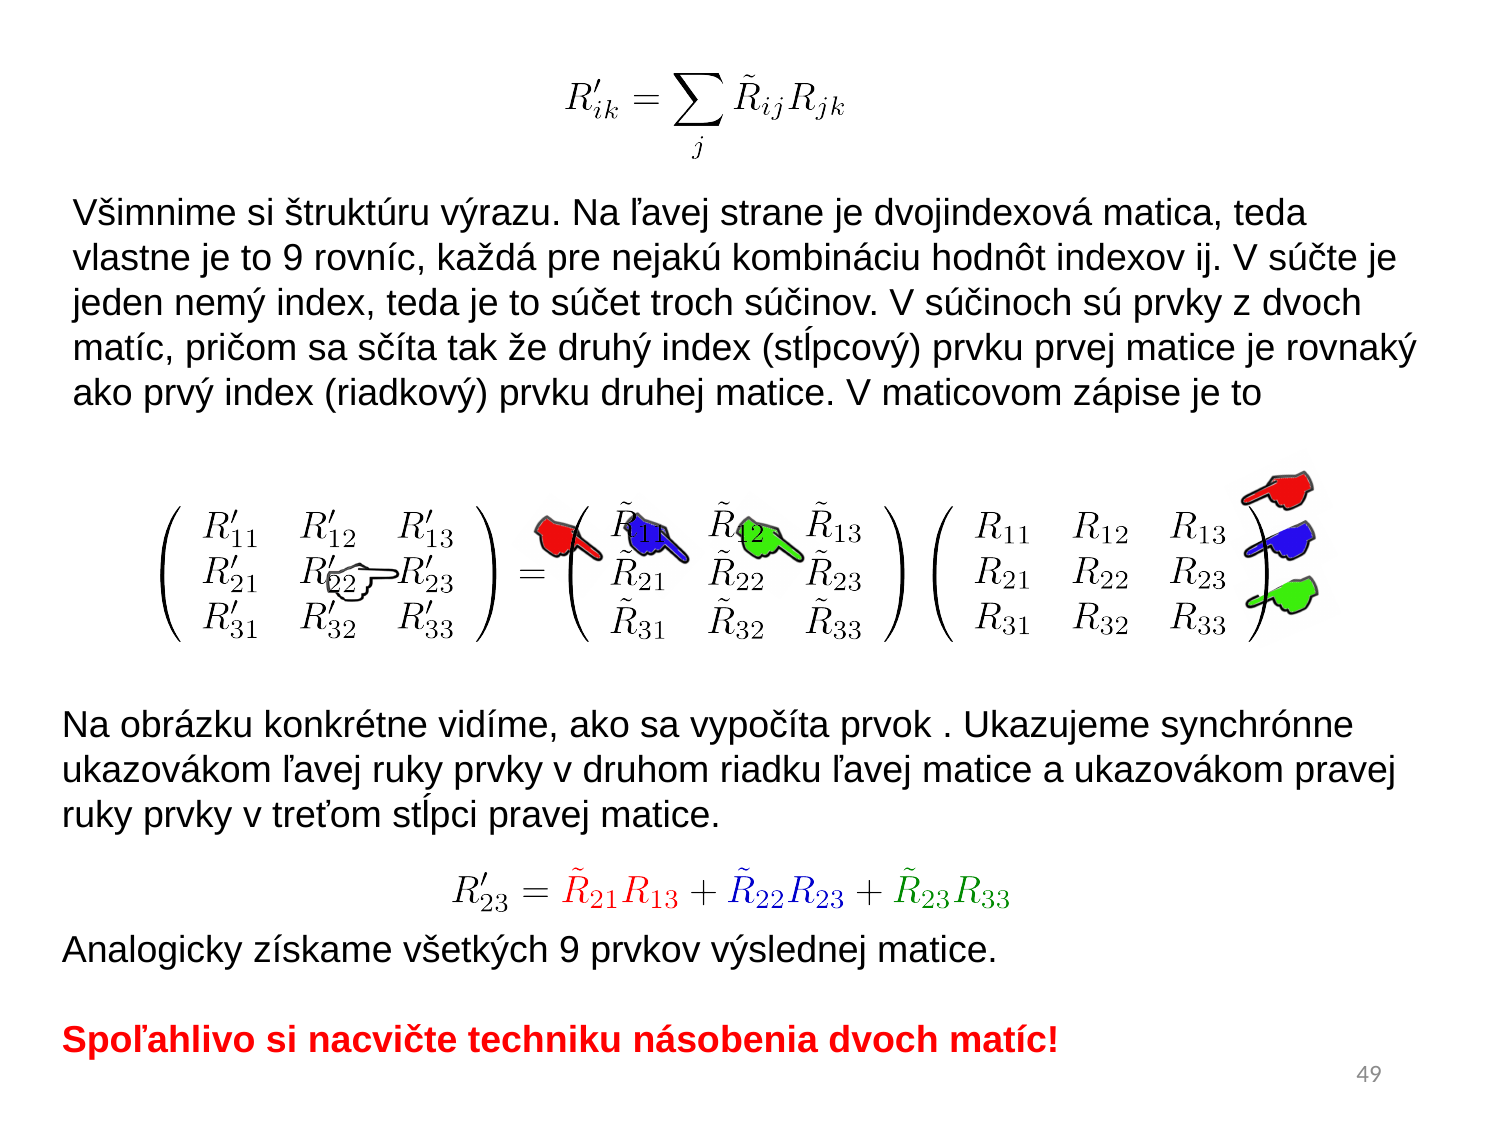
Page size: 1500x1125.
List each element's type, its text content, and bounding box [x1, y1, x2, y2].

picture [160, 449, 1340, 647]
slide_number 49 [1059, 1042, 1397, 1103]
picture [451, 867, 1009, 912]
text_box Všimnime si štruktúru výrazu. Na ľavej strane je dvojindexová matica, teda vlastne je to 9 rovníc, každá pre nejakú kombináciu hodnôt indexov ij. V súčte je jeden nemý index, teda je to súčet troch súčinov. V súčinoch sú prvky z dvoch matíc, pričom sa sčíta tak že druhý index (stĺpcový) prvku prvej matice je rovnaký ako prvý index (riadkový) prvku druhej matice. V maticovom zápise je to [57, 180, 1443, 421]
picture [565, 73, 844, 159]
